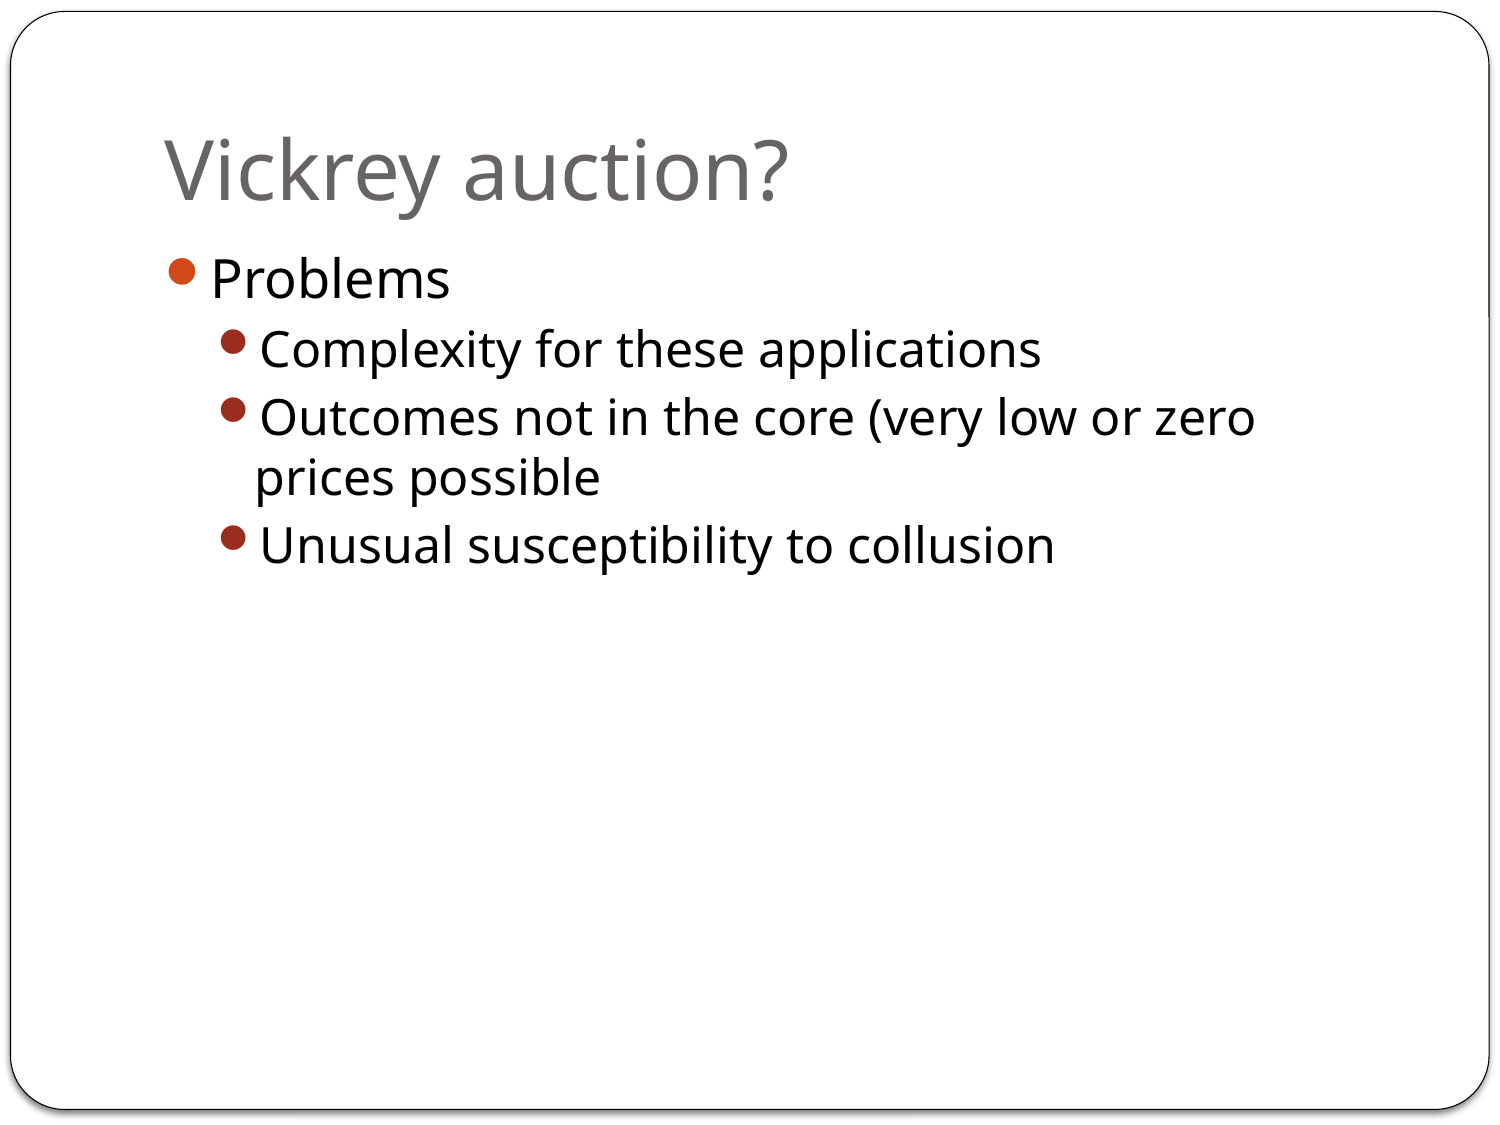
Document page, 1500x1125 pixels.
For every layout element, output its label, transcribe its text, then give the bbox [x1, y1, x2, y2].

list Problems Complexity for these applications Outcomes not in the core (very low or zero prices possible Unusual susceptibility to collusion [150, 237, 1425, 988]
title Vickrey auction? [150, 45, 1425, 233]
